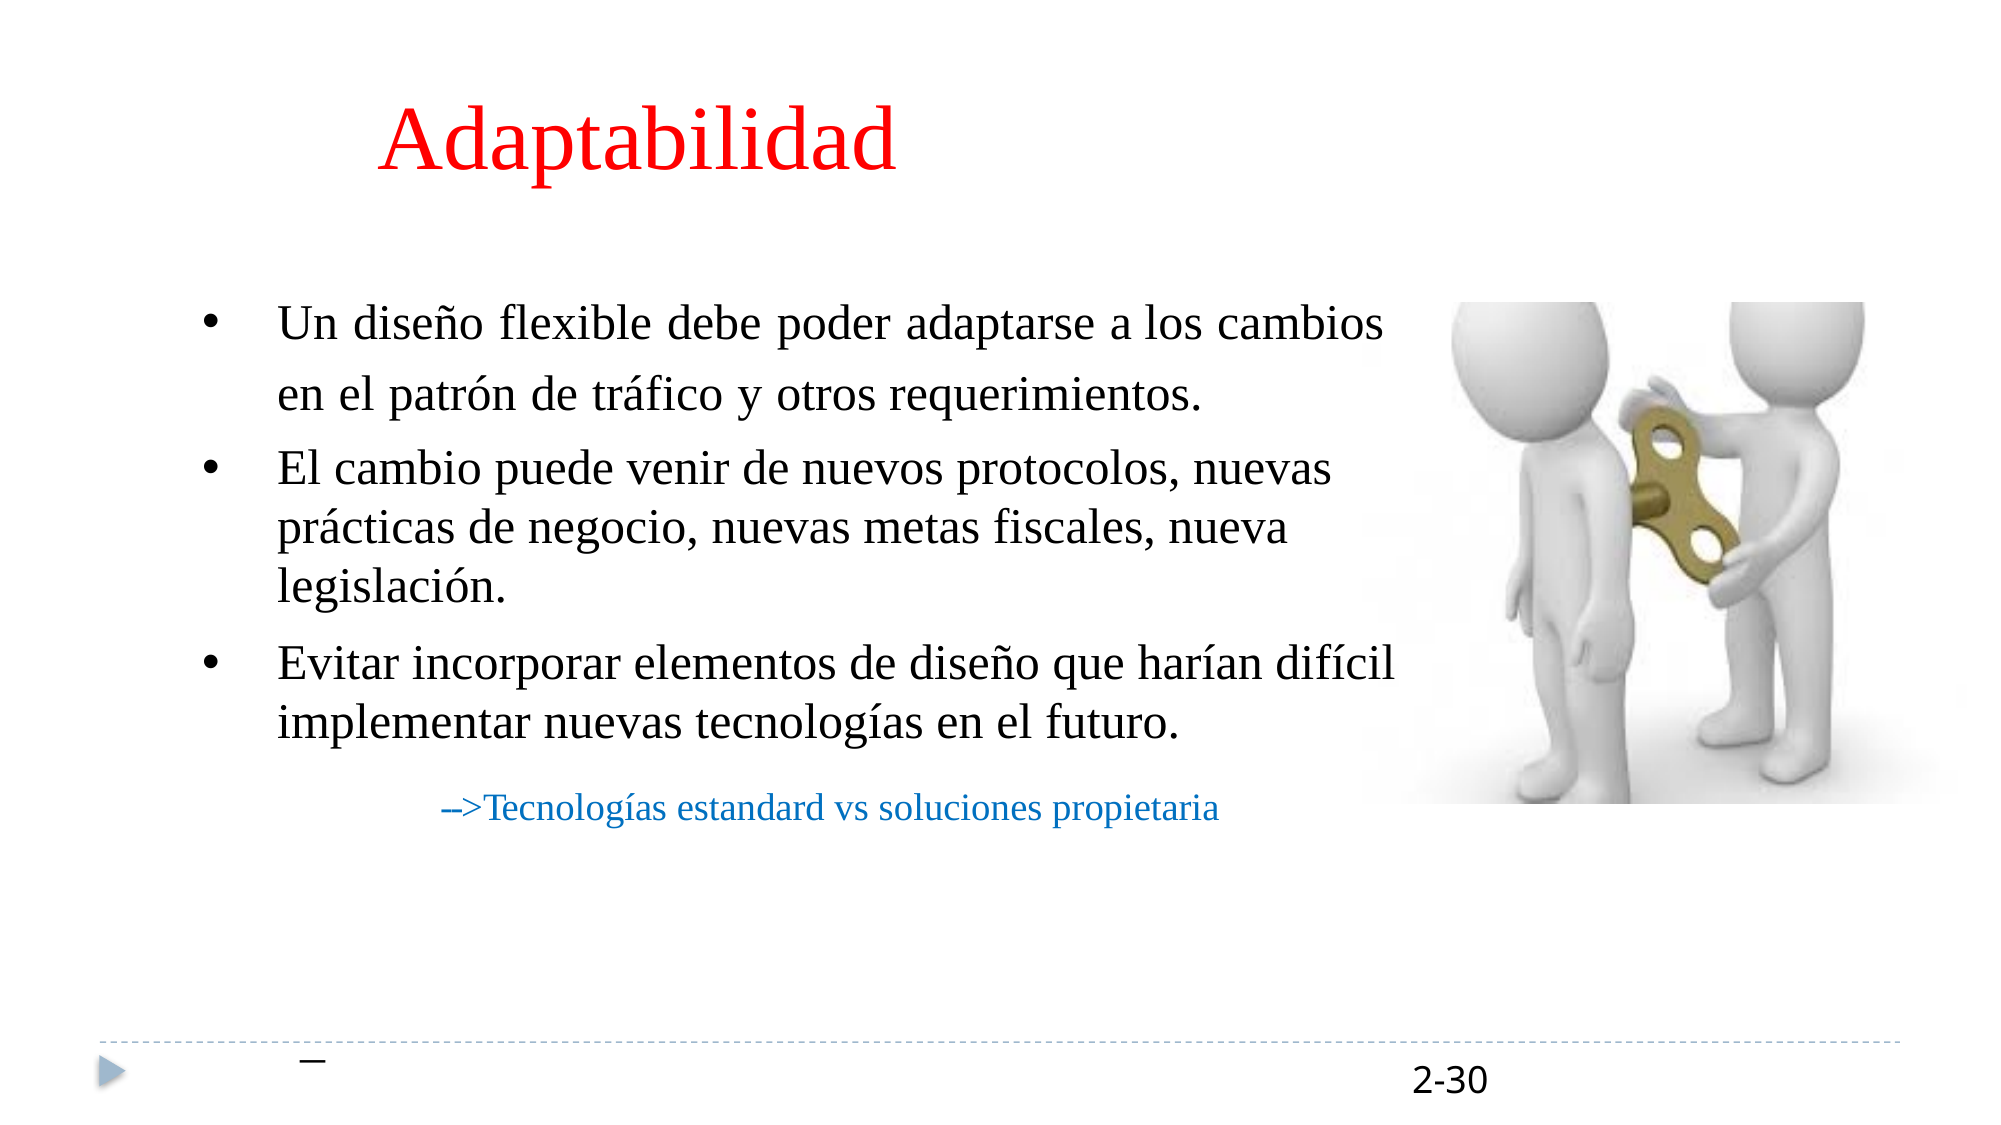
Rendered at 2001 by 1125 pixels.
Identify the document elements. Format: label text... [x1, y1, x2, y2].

text_box -->Tecnologías estandard vs soluciones propietaria [69, 763, 1220, 844]
picture [1362, 302, 1967, 804]
text_box Adaptabilidad [375, 91, 914, 188]
text_box 2-30 [1397, 1049, 1504, 1109]
text_box – [298, 1022, 343, 1085]
text_box Un diseño flexible debe poder adaptarse a los cambios en el patrón de tráfico y otros requerimientos. El cambio puede venir de nuevos protocolos, nuevas prácticas de negocio, nuevas metas fiscales, nueva legislación. Evitar incorporar elementos de diseño que harían difícil implementar nuevas tecnologías en el futuro. [200, 279, 1425, 1022]
